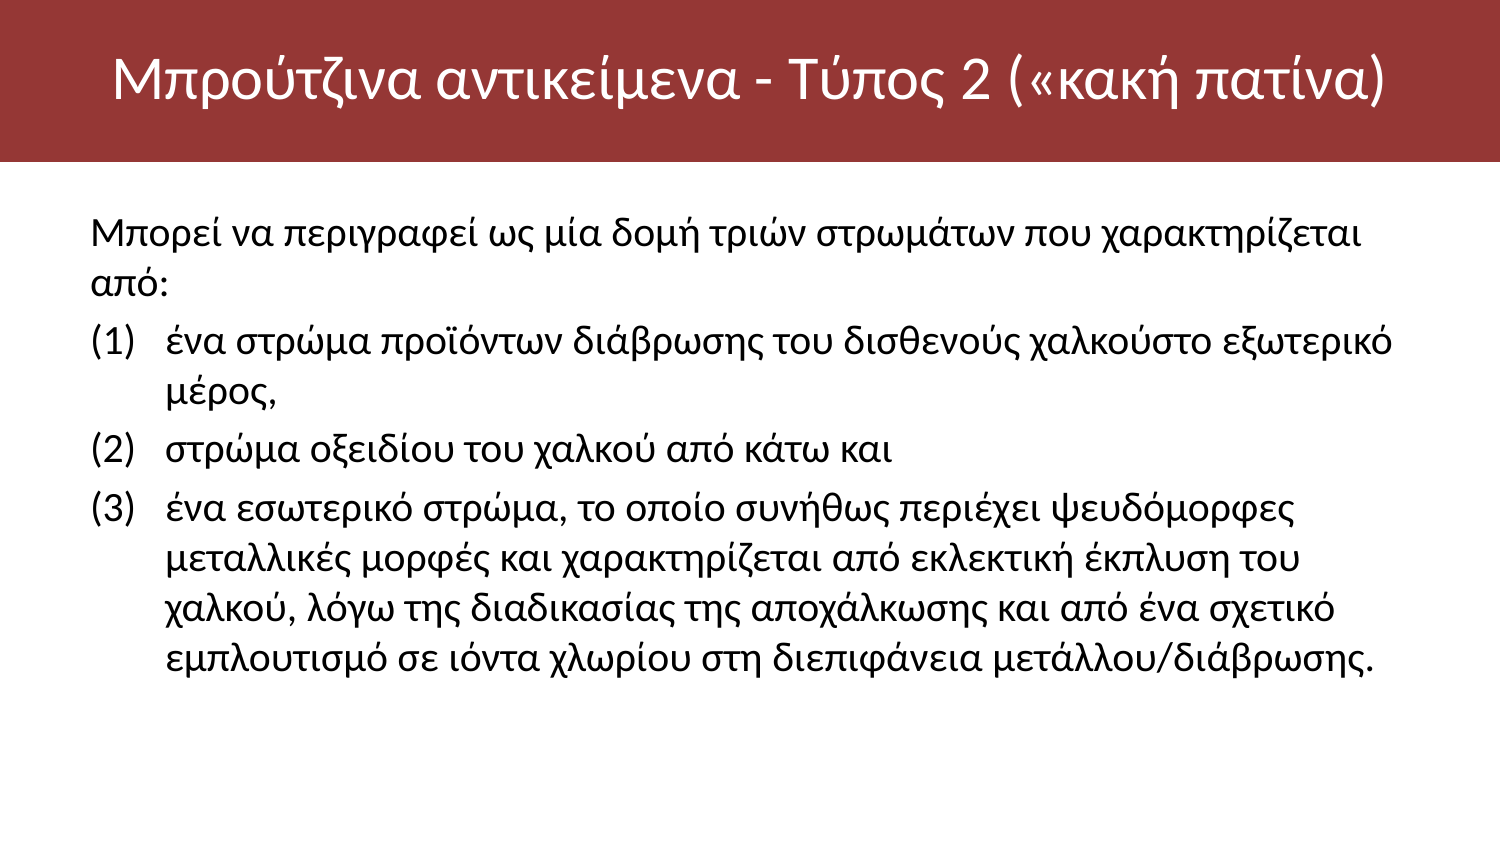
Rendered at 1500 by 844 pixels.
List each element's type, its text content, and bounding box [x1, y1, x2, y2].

title Μπρούτζινα αντικείμενα - Τύπος 2 («κακή πατίνα) [75, 10, 1425, 139]
list Μπορεί να περιγραφεί ως μία δομή τριών στρωμάτων που χαρακτηρίζεται από: ένα στρώμα προϊόντων διάβρωσης του δισθενούς χαλκούστο εξωτερικό μέρος, στρώμα οξειδίου του χαλκού από κάτω και ένα εσωτερικό στρώμα, το οποίο συνήθως περιέχει ψευδόμορφες μεταλλικές μορφές και χαρακτηρίζεται από εκλεκτική έκπλυση του χαλκού, λόγω της διαδικασίας της αποχάλκωσης και από ένα σχετικό εμπλουτισμό σε ιόντα χλωρίου στη διεπιφάνεια μετάλλου/διάβρωσης. [75, 196, 1425, 824]
